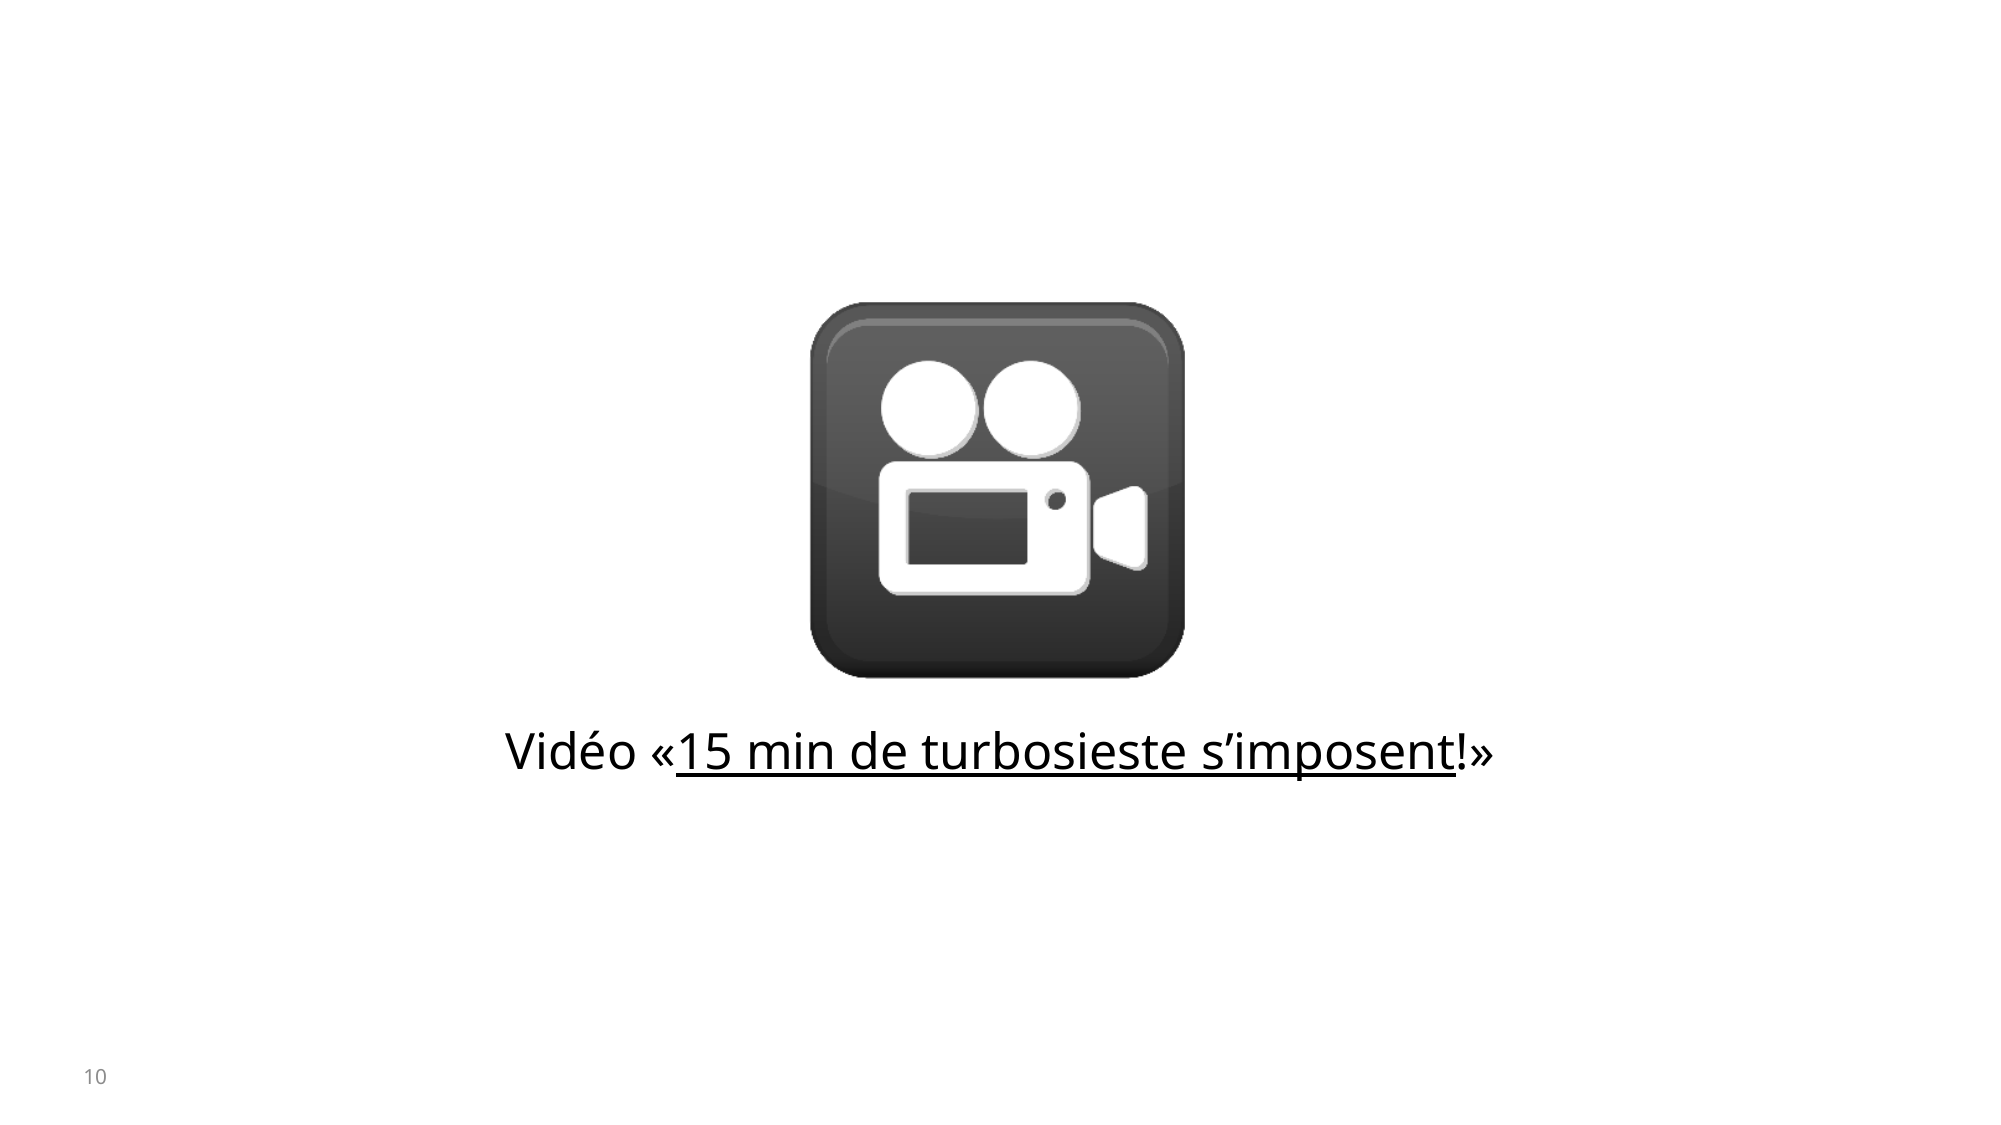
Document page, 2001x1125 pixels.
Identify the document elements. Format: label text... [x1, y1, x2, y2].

slide_number 10 [83, 1063, 218, 1090]
picture [792, 290, 1206, 695]
list Vidéo «15 min de turbosieste s’imposent!» [78, 716, 1922, 1014]
